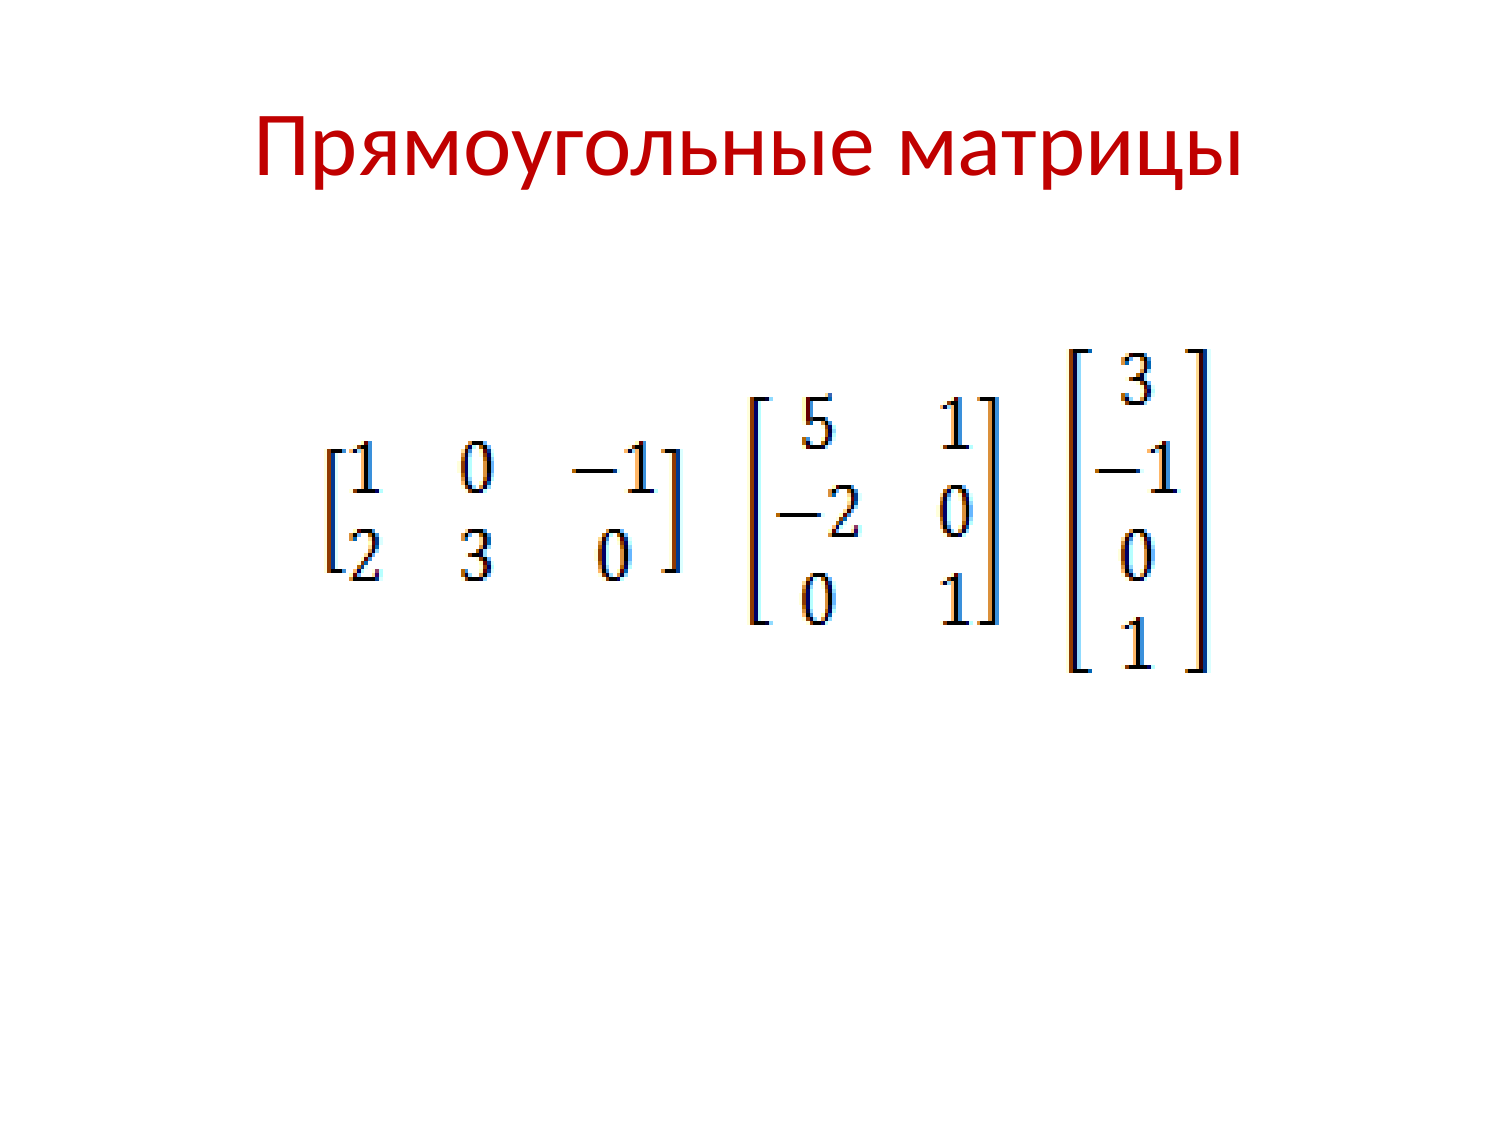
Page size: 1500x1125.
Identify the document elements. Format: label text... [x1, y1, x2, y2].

title Прямоугольные матрицы [75, 45, 1425, 233]
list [324, 349, 1211, 673]
